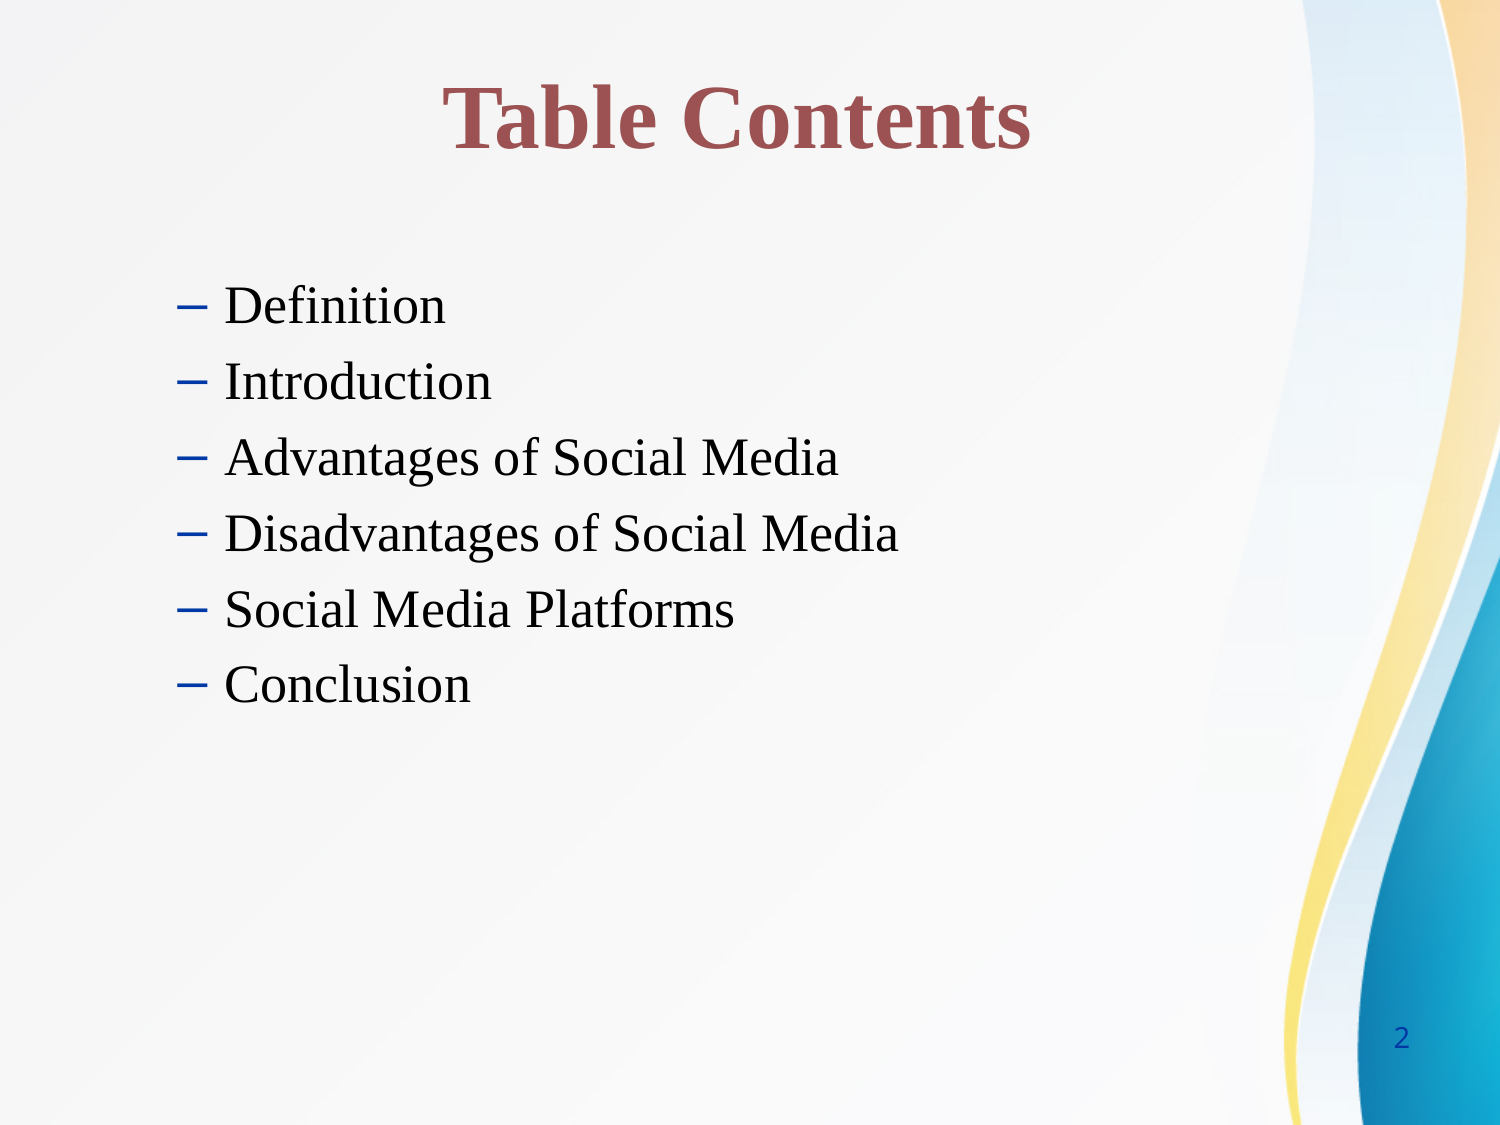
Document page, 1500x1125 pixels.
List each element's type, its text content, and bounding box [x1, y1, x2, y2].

picture [0, 0, 1500, 1125]
text_box Table Contents [237, 49, 1238, 175]
text_box Definition Introduction Advantages of Social Media Disadvantages of Social Media Social Media Platforms Conclusion [87, 262, 1438, 850]
text_box 2 [1074, 1012, 1425, 1073]
